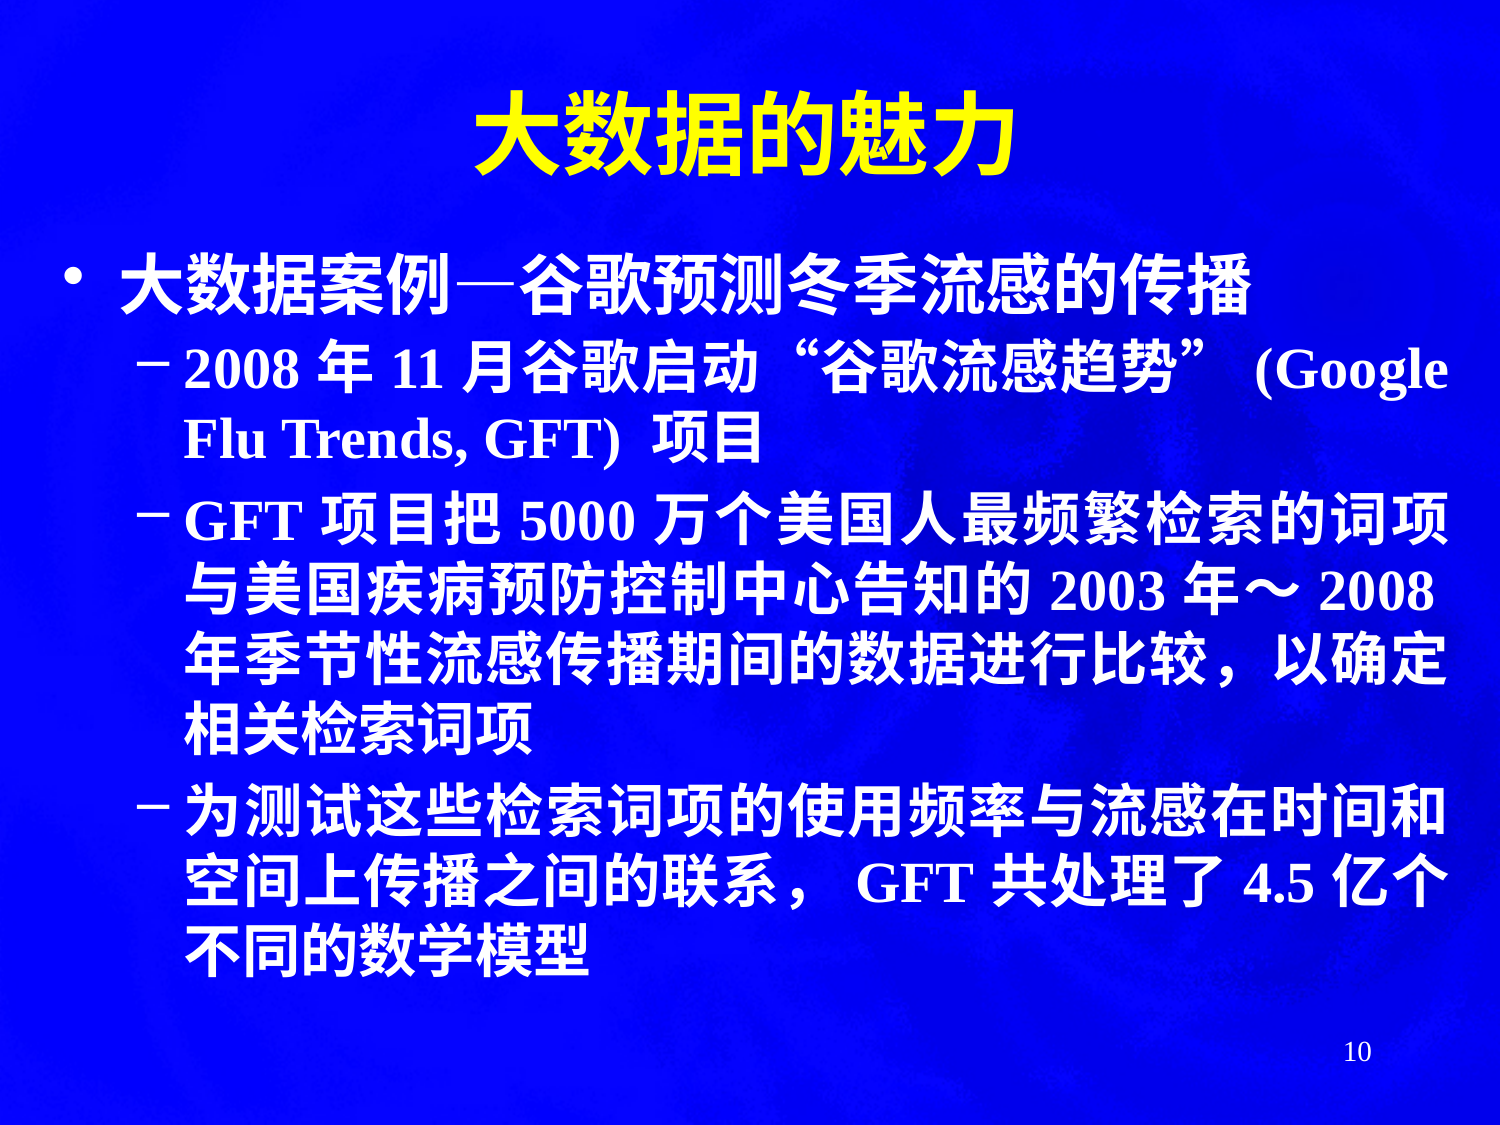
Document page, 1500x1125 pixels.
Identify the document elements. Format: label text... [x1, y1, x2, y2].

slide_number 10 [1074, 1025, 1388, 1100]
text_box 大数据的魅力 [37, 37, 1456, 227]
list 大数据案例—谷歌预测冬季流感的传播 2008年11月谷歌启动“谷歌流感趋势”(Google Flu Trends, GFT) 项目 GFT项目把5000万个美国人最频繁检索的词项与美国疾病预防控制中心告知的2003年～2008年季节性流感传播期间的数据进行比较，以确定相关检索词项 为测试这些检索词项的使用频率与流感在时间和空间上传播之间的联系，GFT共处理了4.5亿个不同的数学模型 [47, 235, 1465, 1063]
picture [0, 0, 1500, 1125]
